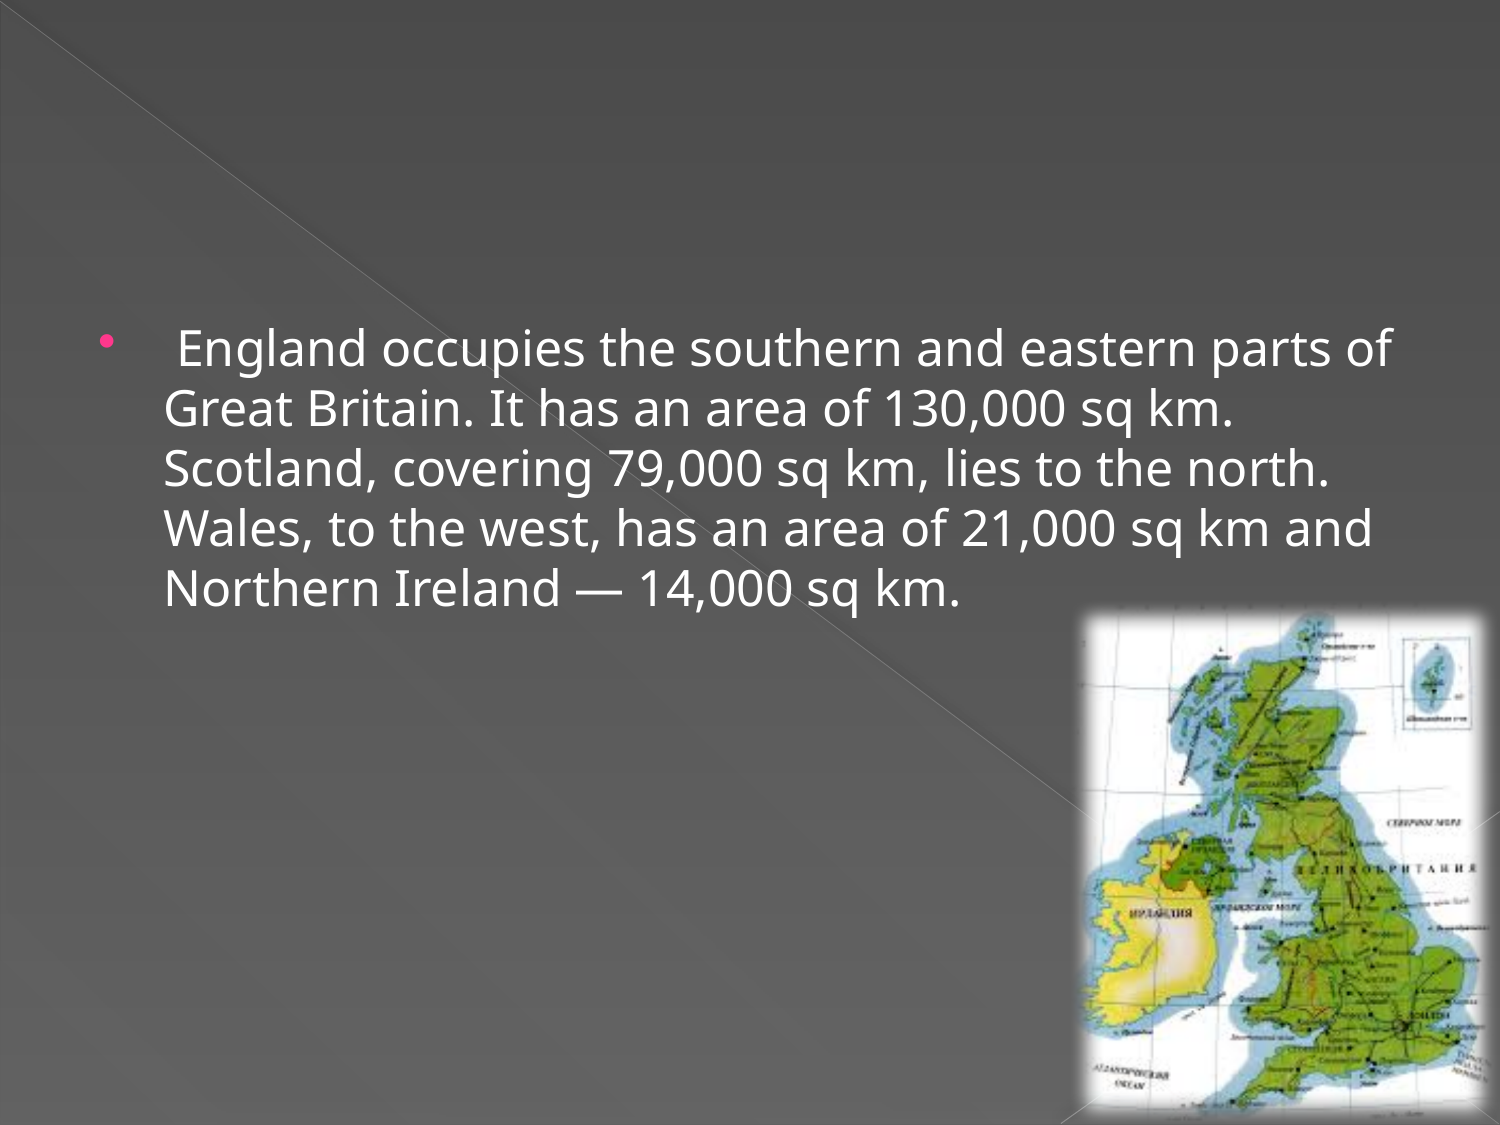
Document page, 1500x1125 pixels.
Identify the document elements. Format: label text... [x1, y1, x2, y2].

picture [1068, 598, 1500, 1125]
list England occupies the southern and eastern parts of Great Britain. It has an area of 130,000 sq km. Scotland, covering 79,000 sq km, lies to the north. Wales, to the west, has an area of 21,000 sq km and Northern Ireland — 14,000 sq km. [75, 308, 1425, 1059]
